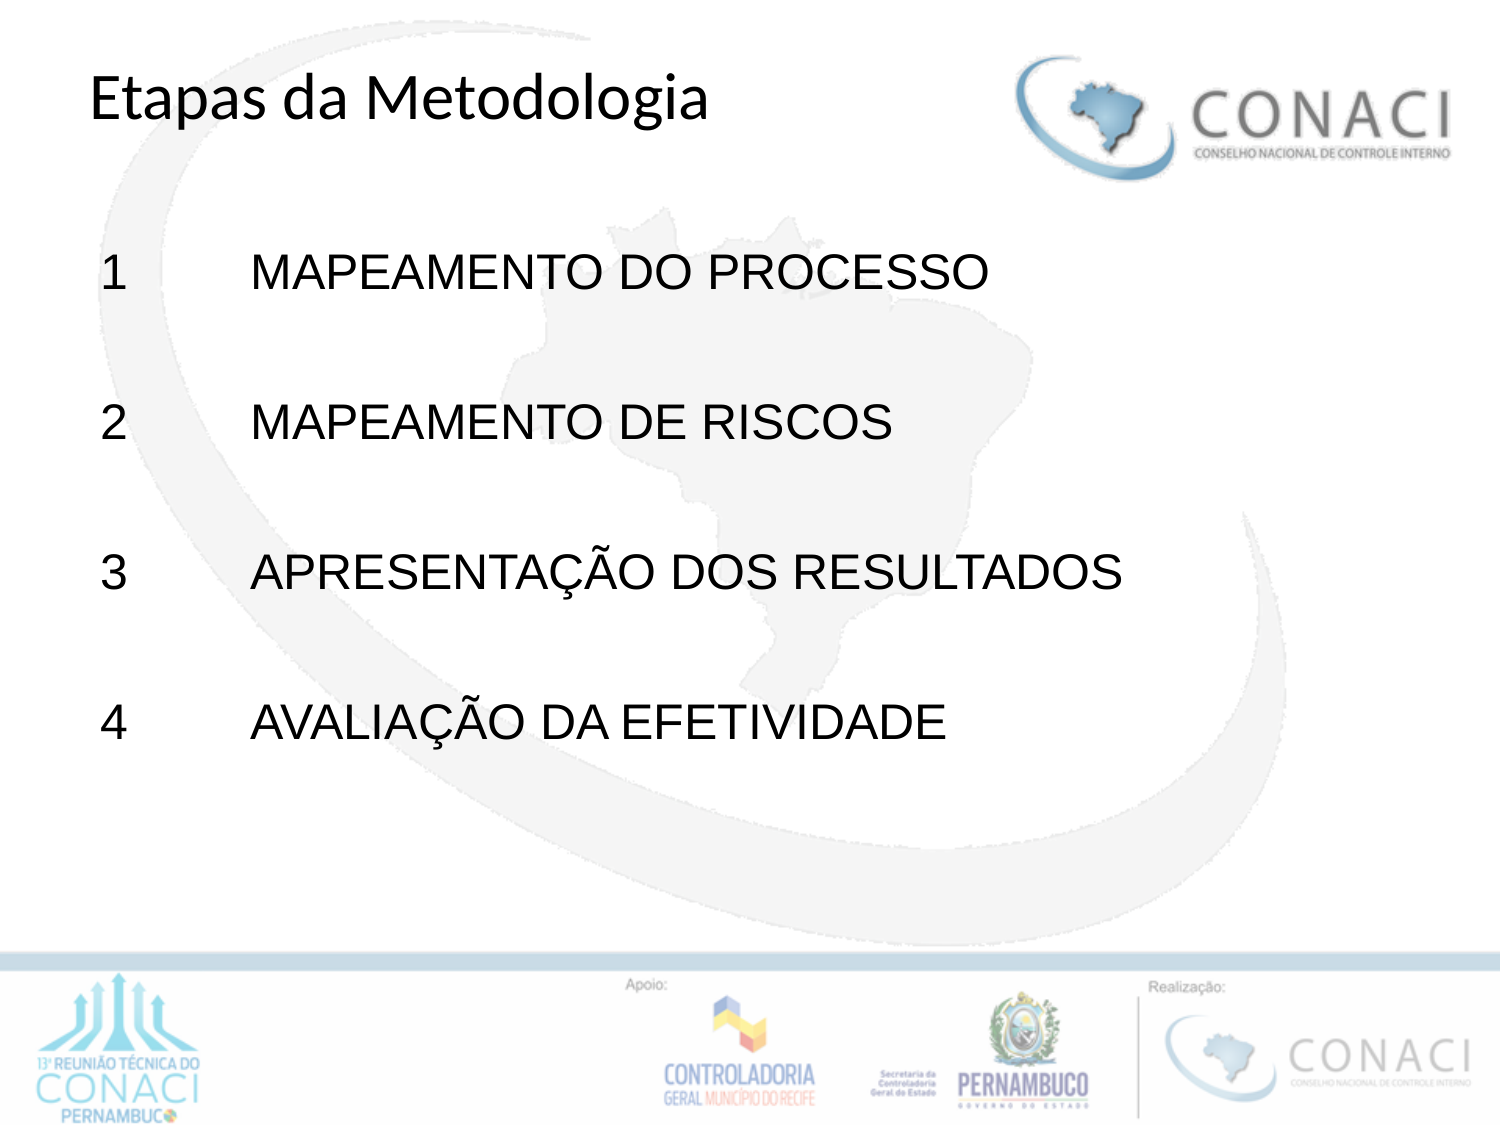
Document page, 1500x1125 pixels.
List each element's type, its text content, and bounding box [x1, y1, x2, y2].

list 1 MAPEAMENTO DO PROCESSO 2 MAPEAMENTO DE RISCOS 3 APRESENTAÇÃO DOS RESULTADOS 4 AVALIAÇÃO DA EFETIVIDADE [0, 231, 1349, 905]
picture [0, 0, 1500, 952]
title Etapas da Metodologia [75, 45, 1425, 233]
